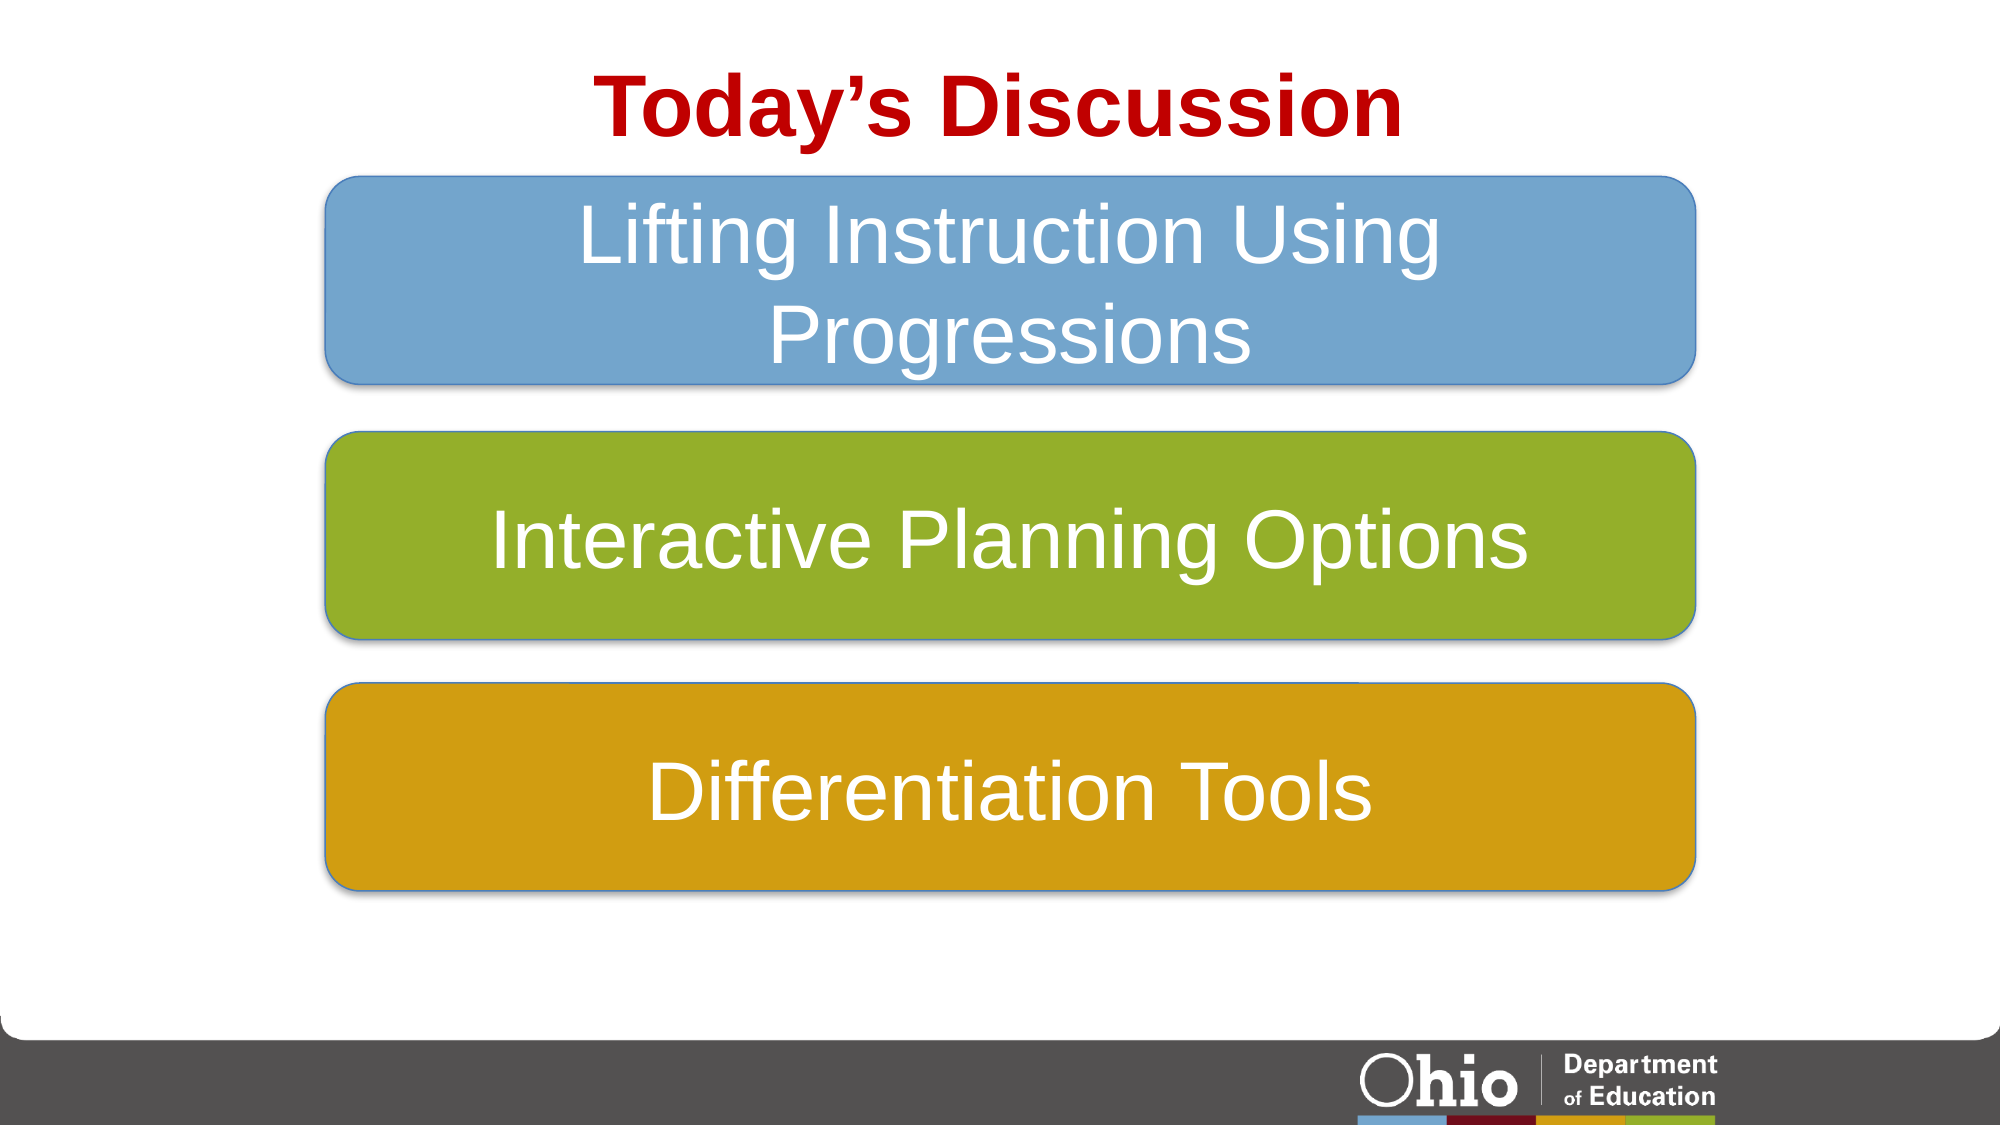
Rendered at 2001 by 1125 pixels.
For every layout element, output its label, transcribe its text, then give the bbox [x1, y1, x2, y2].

picture [0, 1007, 2000, 1125]
title Today’s Discussion [0, 49, 2000, 156]
text_box Differentiation Tools [324, 682, 1697, 892]
text_box Interactive Planning Options [324, 430, 1697, 641]
text_box Lifting Instruction Using Progressions [324, 175, 1697, 386]
